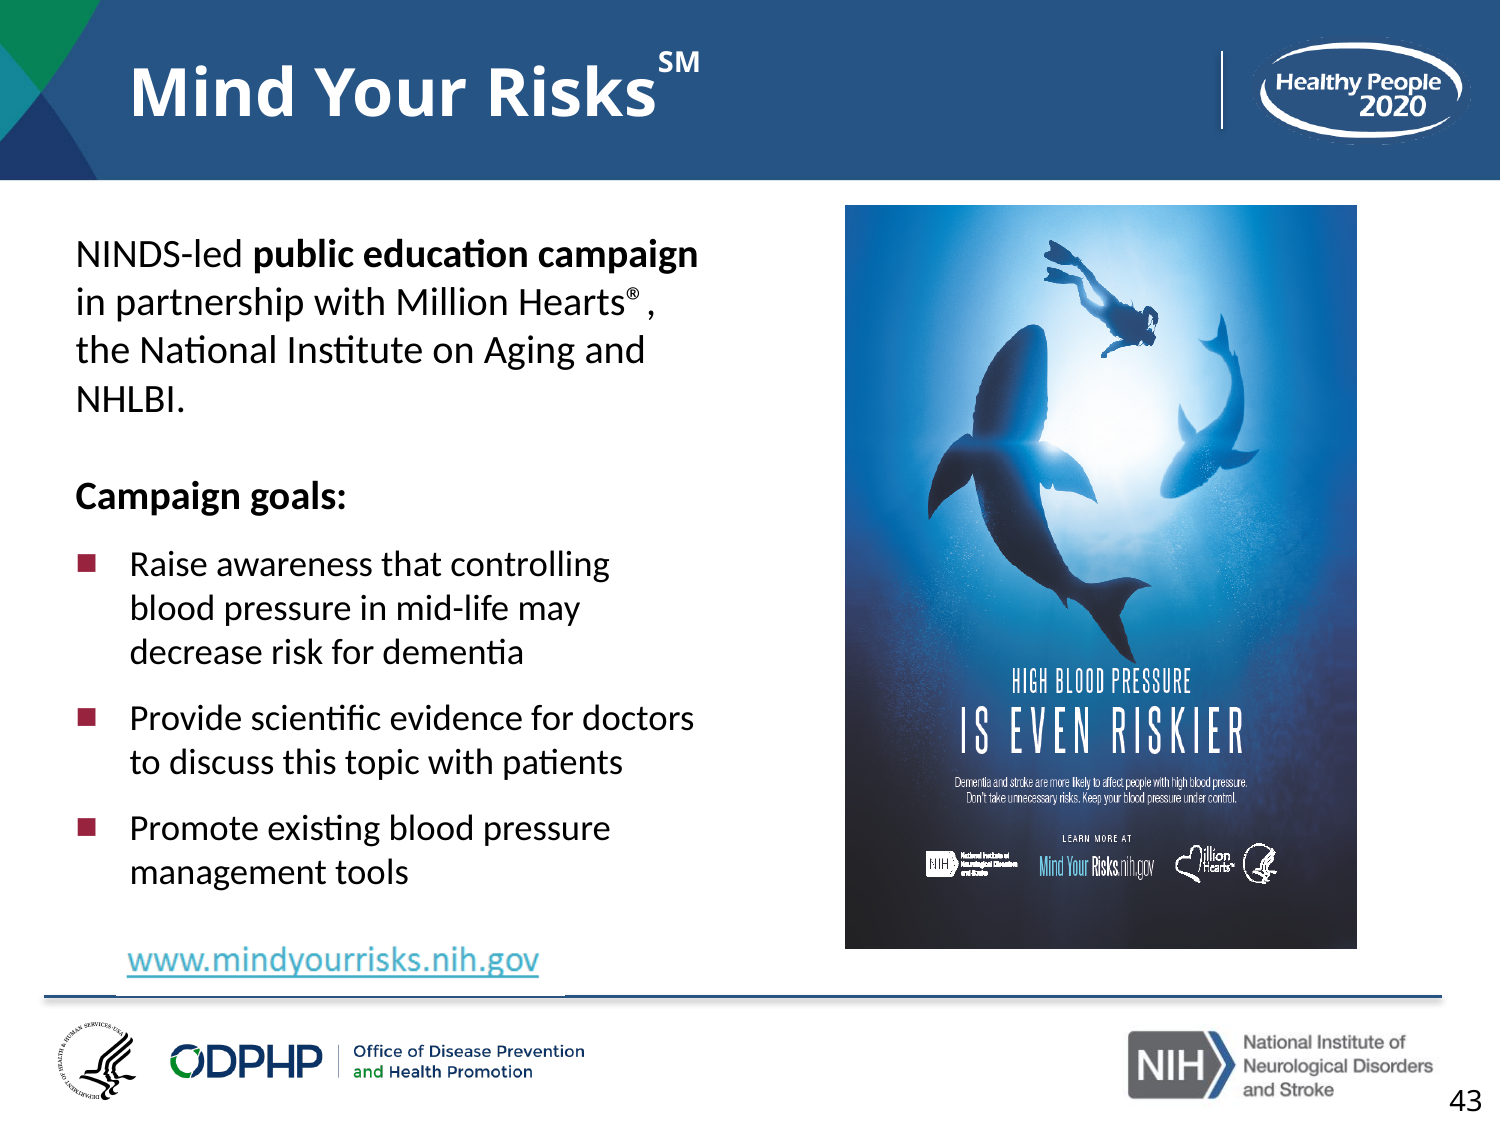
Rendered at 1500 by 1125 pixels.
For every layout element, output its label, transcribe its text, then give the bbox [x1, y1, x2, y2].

list NINDS-led public education campaign in partnership with Million Hearts®, the National Institute on Aging and NHLBI. Campaign goals: Raise awareness that controlling blood pressure in mid-life may decrease risk for dementia Provide scientific evidence for doctors to discuss this topic with patients Promote existing blood pressure management tools [60, 219, 714, 951]
text_box 43 [1434, 1074, 1498, 1125]
title Mind Your RisksSM [113, 21, 1101, 153]
picture [0, 0, 1500, 1125]
